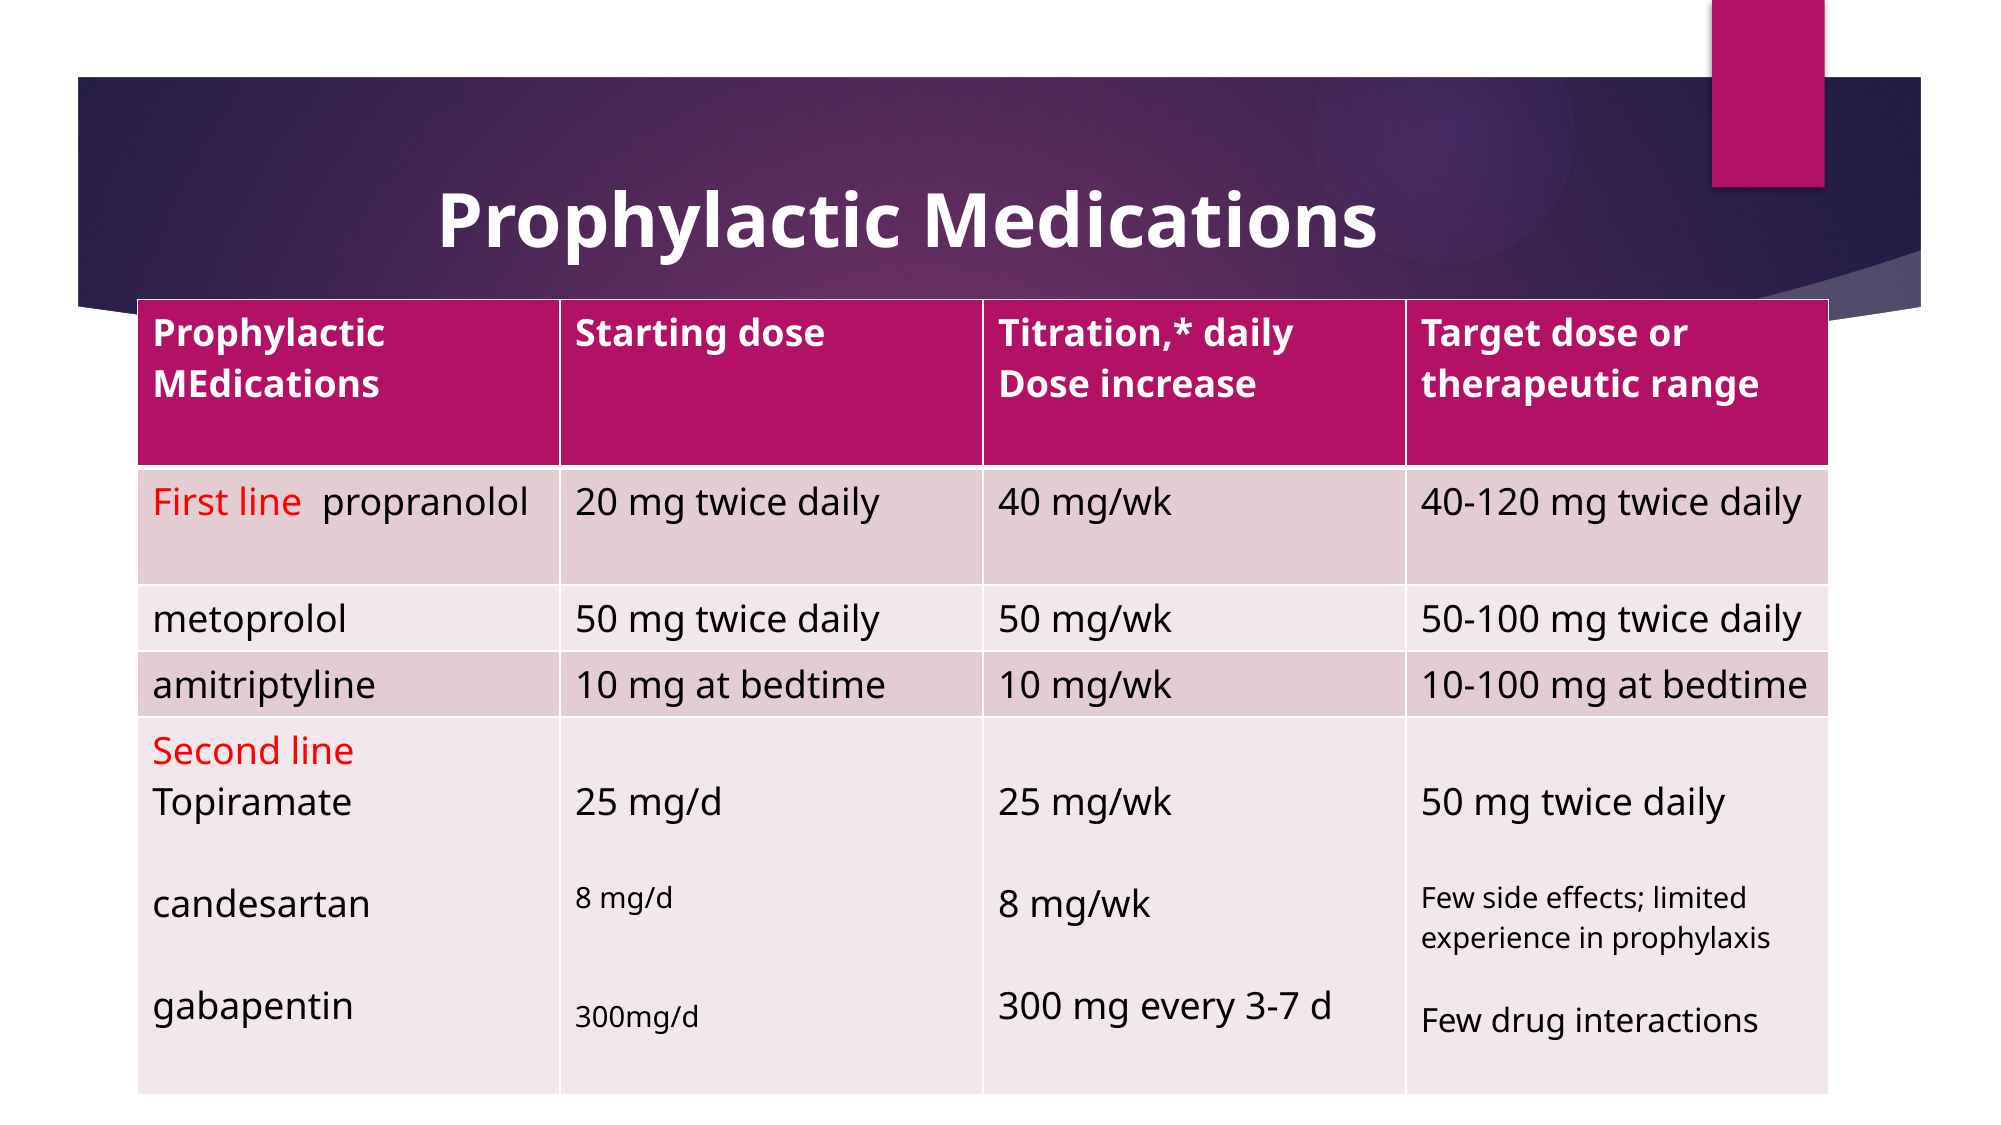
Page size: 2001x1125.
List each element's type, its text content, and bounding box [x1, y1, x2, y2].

table_cell 40 mg/wk [984, 470, 1405, 584]
table_cell 50 mg twice daily Few side effects; limited experience in prophylaxis Few drug interactions [1407, 718, 1828, 1094]
title Prophylactic Medications [189, 159, 1627, 276]
table_cell 10 mg at bedtime [561, 652, 982, 716]
table_cell metoprolol [138, 586, 559, 650]
table_cell First line propranolol [138, 470, 559, 584]
table_cell 25 mg/wk 8 mg/wk 300 mg every 3-7 d [984, 718, 1405, 1094]
table_header Starting dose [561, 300, 982, 465]
table_cell 10-100 mg at bedtime [1407, 652, 1828, 716]
table_cell 25 mg/d 8 mg/d 300mg/d [561, 718, 982, 1094]
table_cell 50-100 mg twice daily [1407, 586, 1828, 650]
table_header Prophylactic MEdications [138, 300, 559, 465]
table_header Titration,* daily Dose increase [984, 300, 1405, 465]
table_cell amitriptyline [138, 652, 559, 716]
table_header Target dose or therapeutic range [1407, 300, 1828, 465]
table_cell 10 mg/wk [984, 652, 1405, 716]
table_cell 50 mg/wk [984, 586, 1405, 650]
table_cell 20 mg twice daily [561, 470, 982, 584]
table_cell Second line Topiramate candesartan gabapentin [138, 718, 559, 1094]
table_cell 40-120 mg twice daily [1407, 470, 1828, 584]
table_cell 50 mg twice daily [561, 586, 982, 650]
